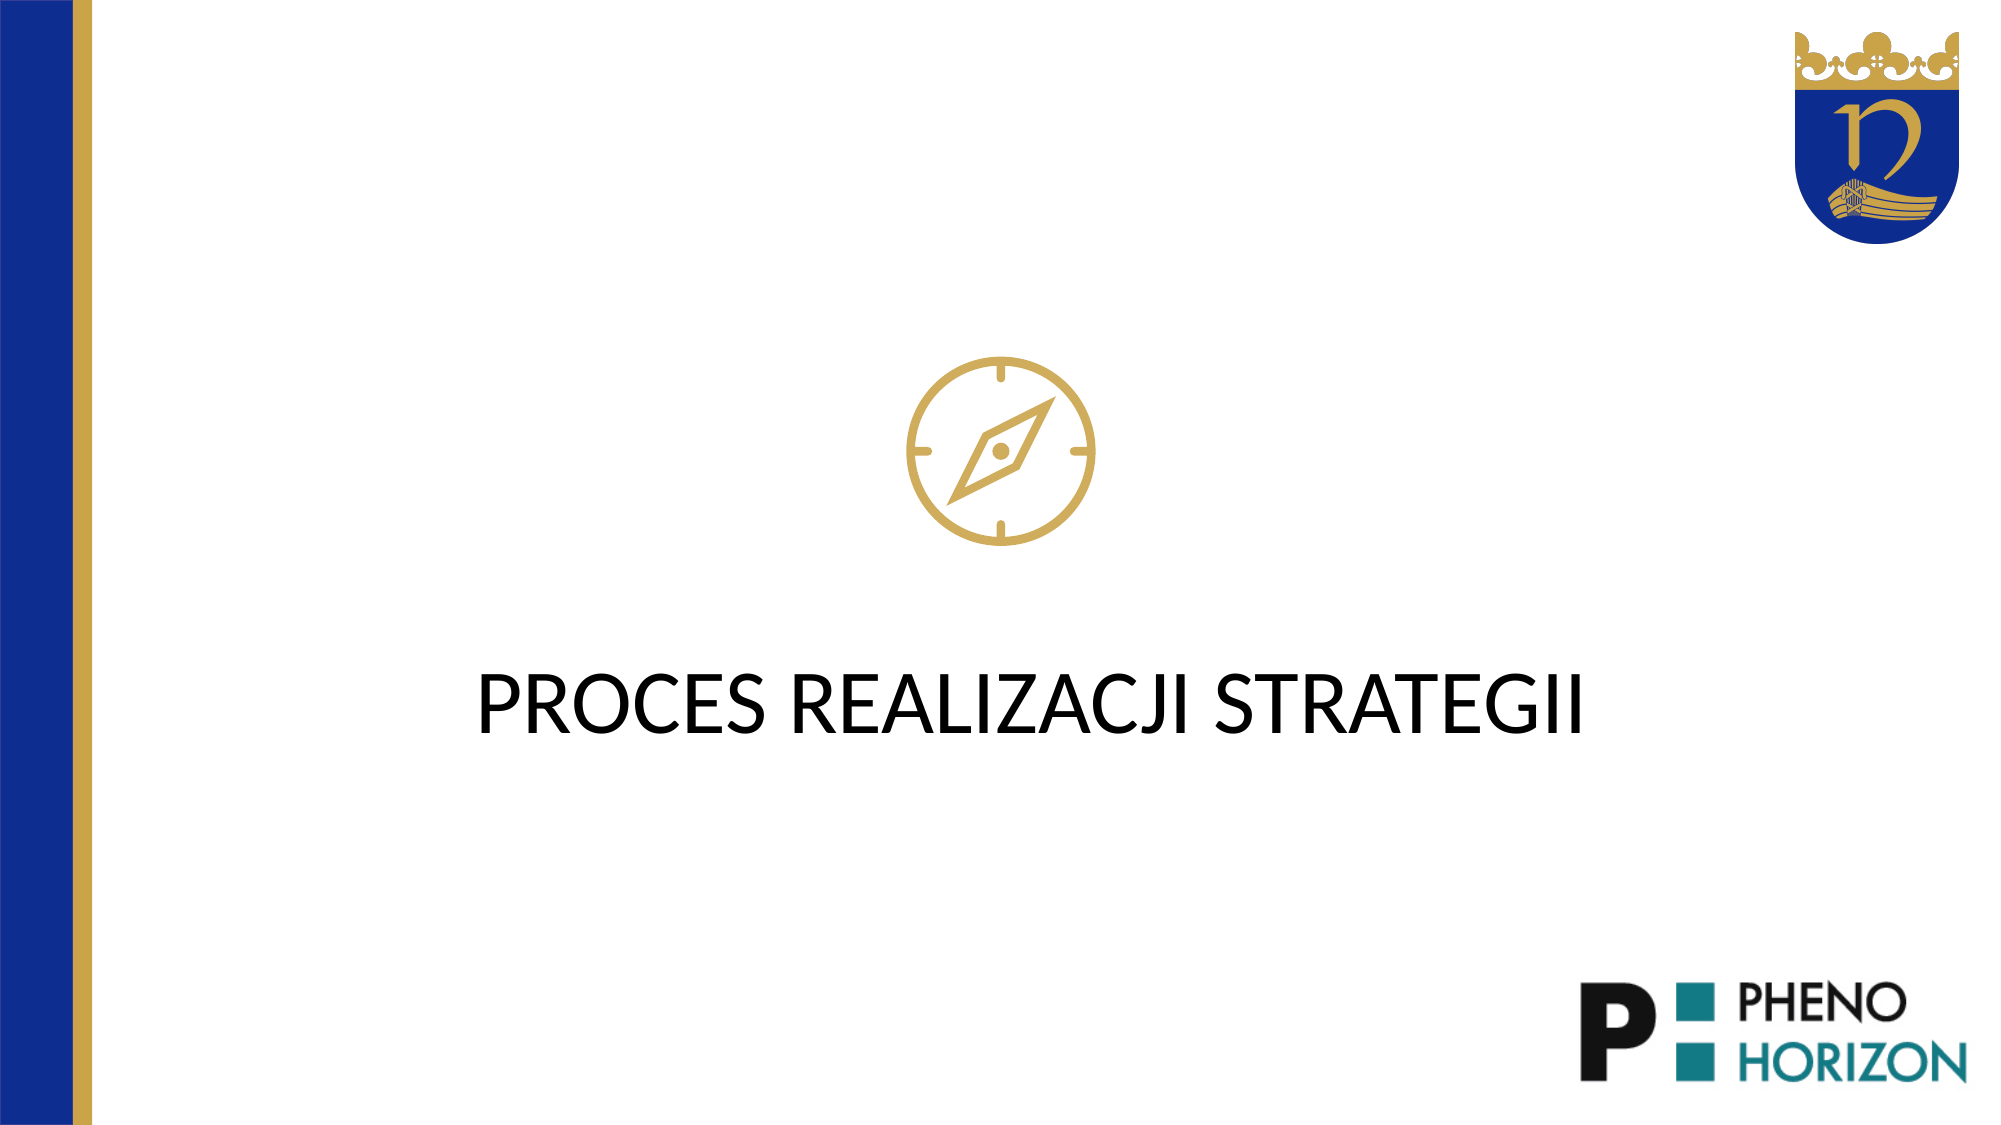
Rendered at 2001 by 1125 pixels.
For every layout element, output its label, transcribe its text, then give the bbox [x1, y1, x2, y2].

picture [1577, 948, 2001, 1120]
text_box PROCES REALIZACJI STRATEGII [217, 356, 1847, 769]
text_box [906, 356, 1096, 546]
text_box [73, 0, 93, 1125]
picture [1795, 31, 1960, 244]
text_box [0, 0, 73, 1125]
